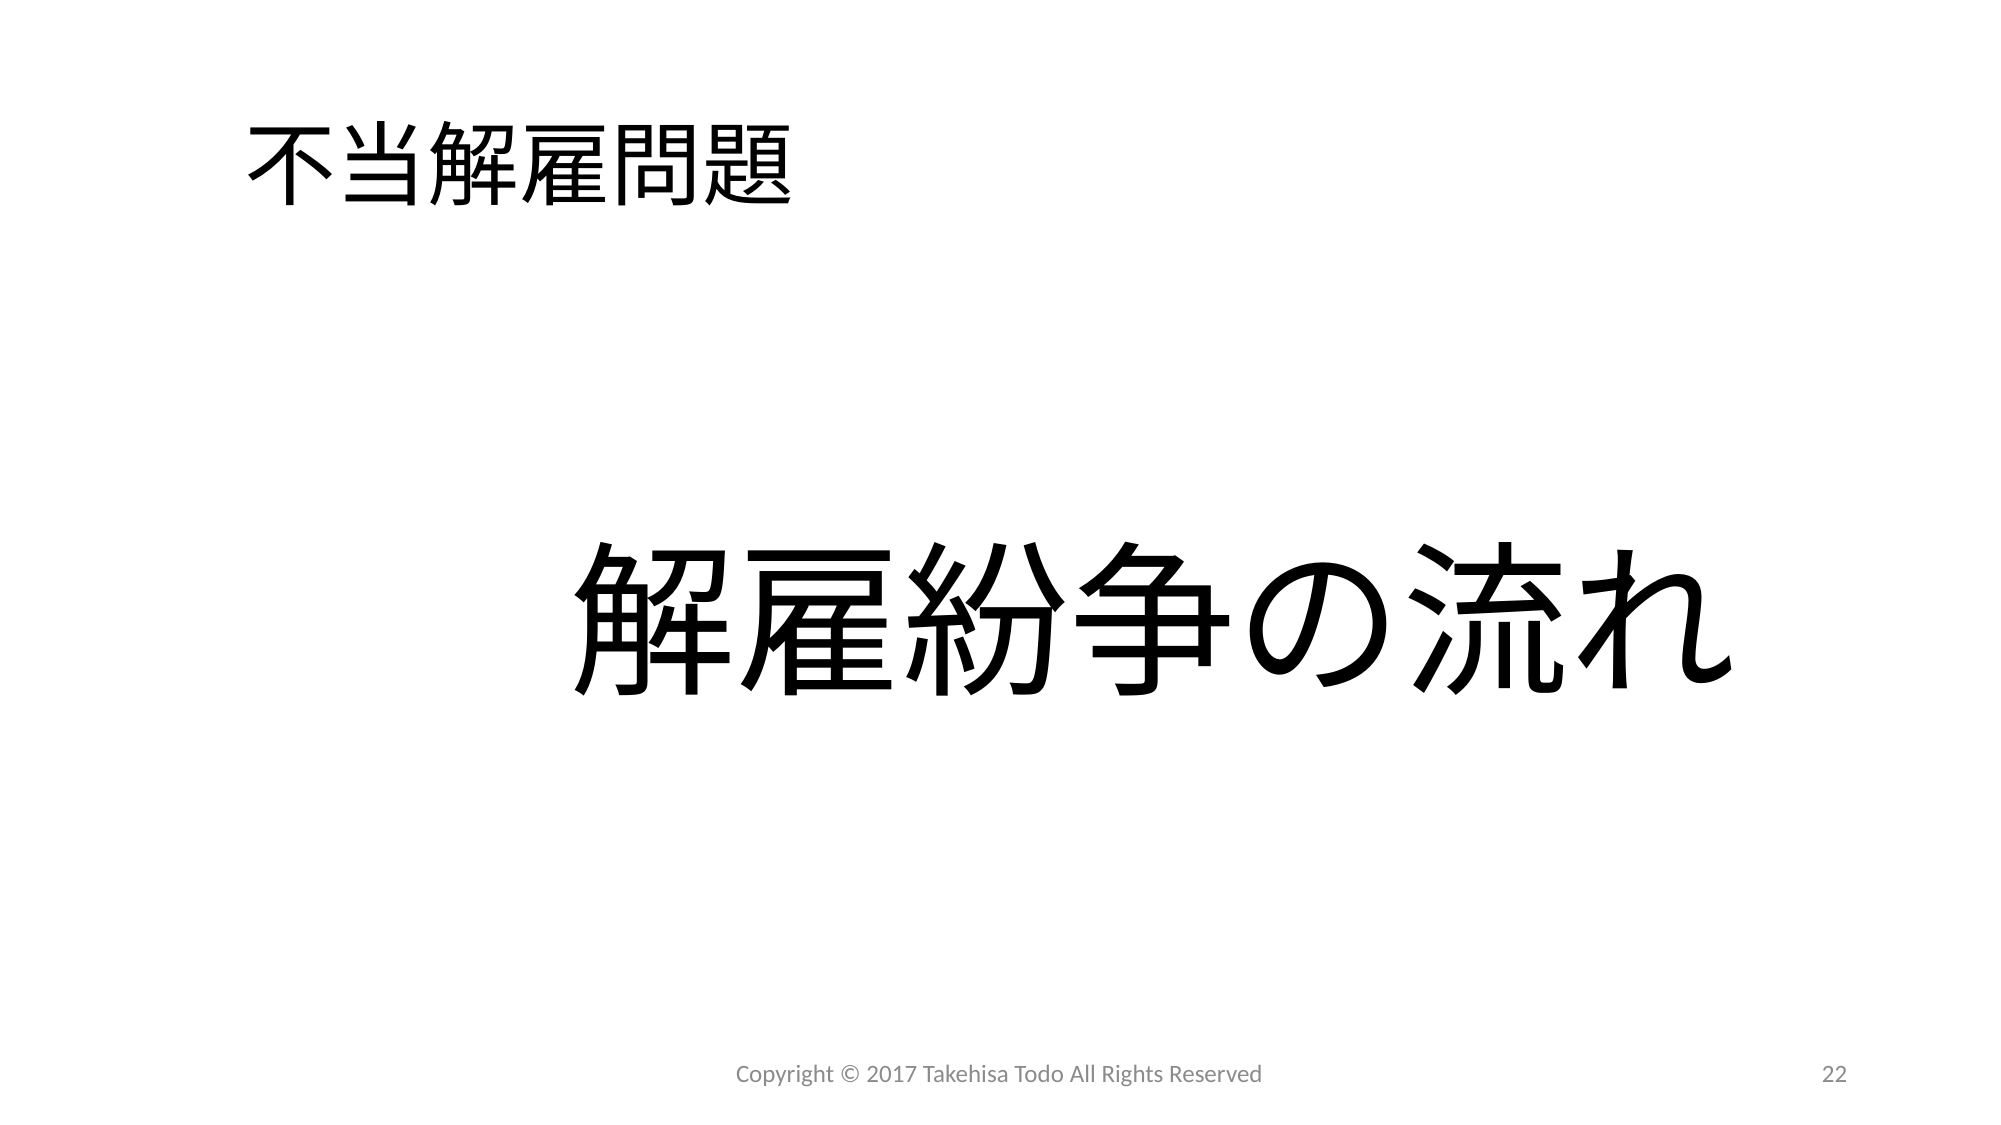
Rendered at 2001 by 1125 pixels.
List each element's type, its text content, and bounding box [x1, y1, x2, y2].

title 不当解雇問題 [137, 59, 1863, 278]
list 解雇紛争の流れ [137, 299, 1863, 1014]
slide_number 22 [1412, 1042, 1863, 1103]
footer Copyright © 2017 Takehisa Todo All Rights Reserved [662, 1042, 1338, 1103]
